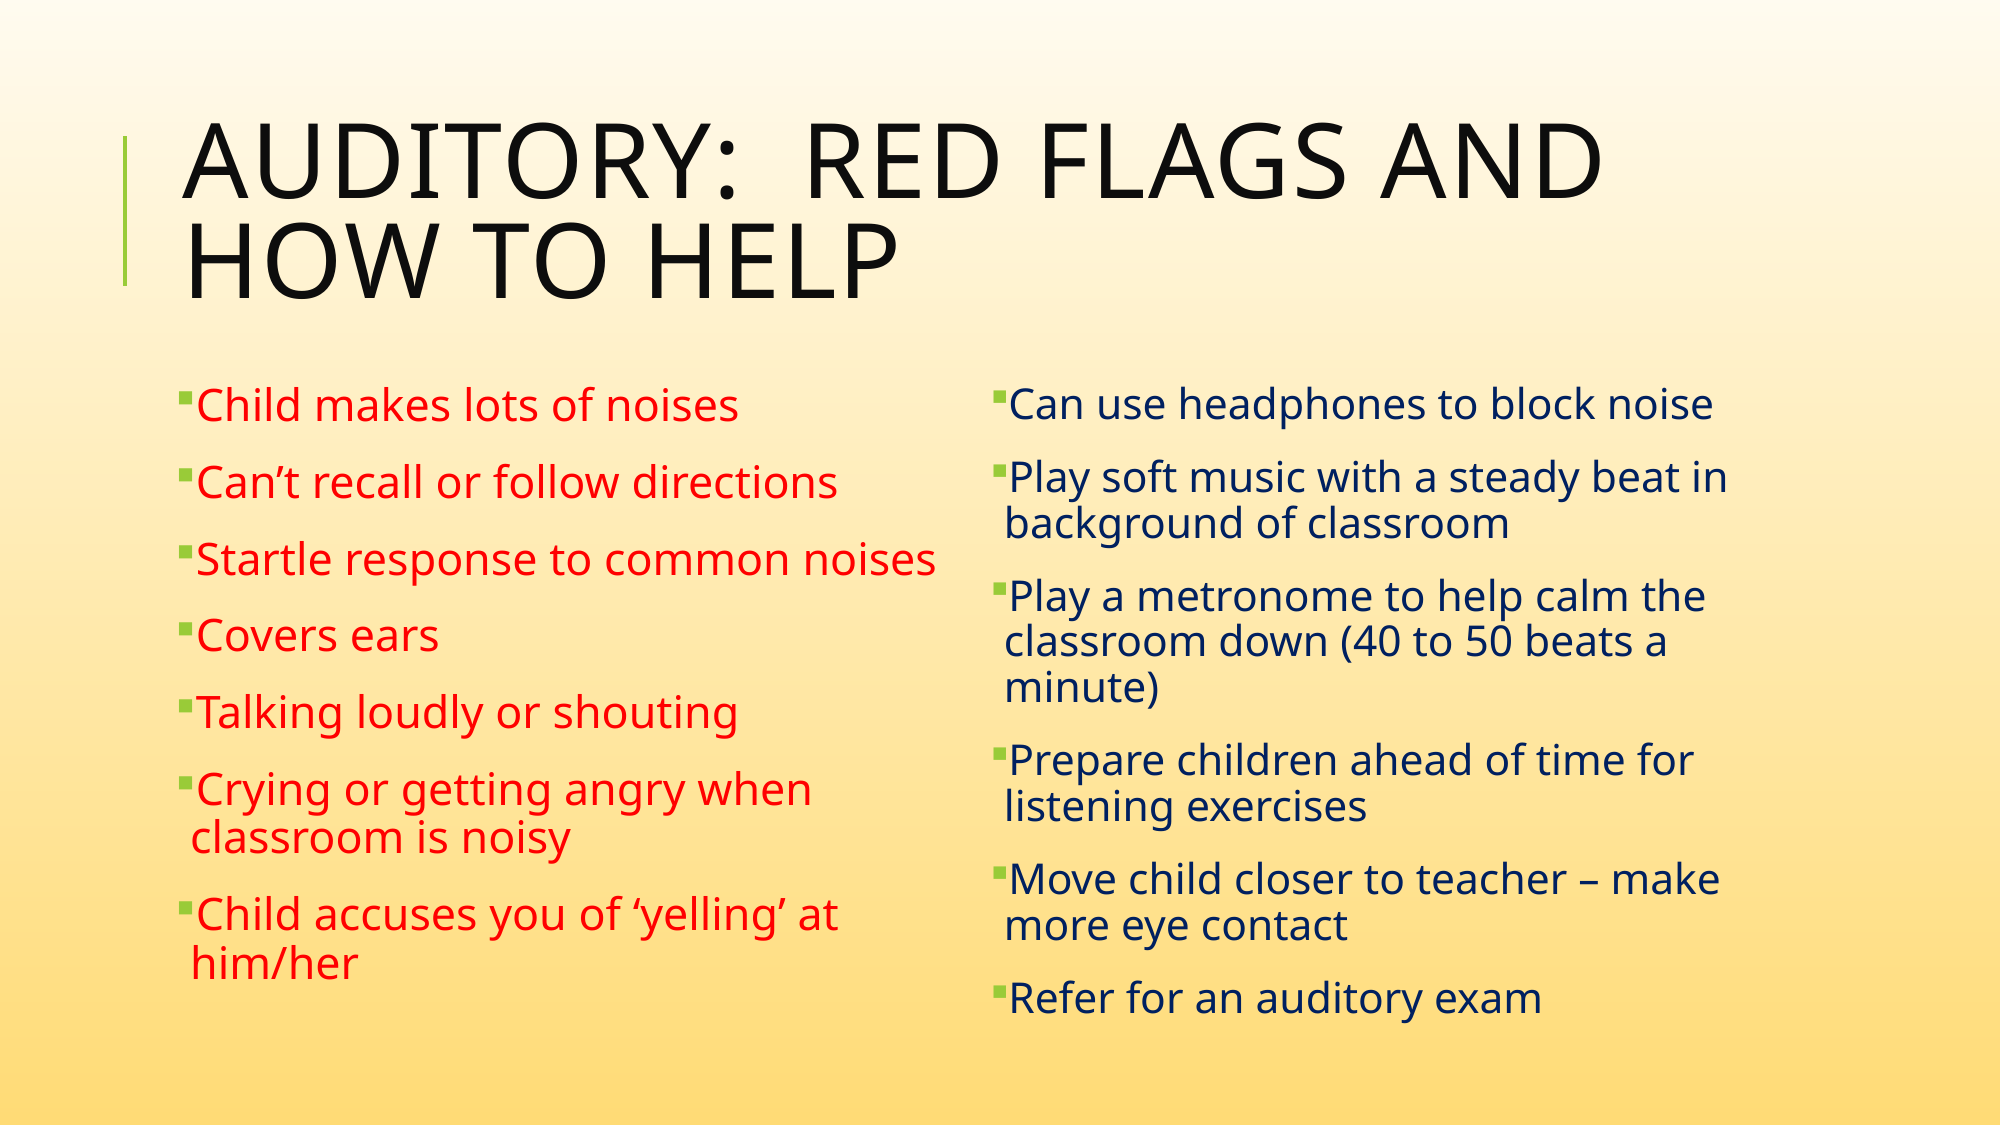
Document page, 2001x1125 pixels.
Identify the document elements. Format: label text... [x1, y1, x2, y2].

list Can use headphones to block noise Play soft music with a steady beat in background of classroom Play a metronome to help calm the classroom down (40 to 50 beats a minute) Prepare children ahead of time for listening exercises Move child closer to teacher – make more eye contact Refer for an auditory exam [982, 375, 1763, 1035]
list Child makes lots of noises Can’t recall or follow directions Startle response to common noises Covers ears Talking loudly or shouting Crying or getting angry when classroom is noisy Child accuses you of ‘yelling’ at him/her [168, 375, 948, 1035]
title auditory: Red flags and how to help [168, 96, 1763, 342]
